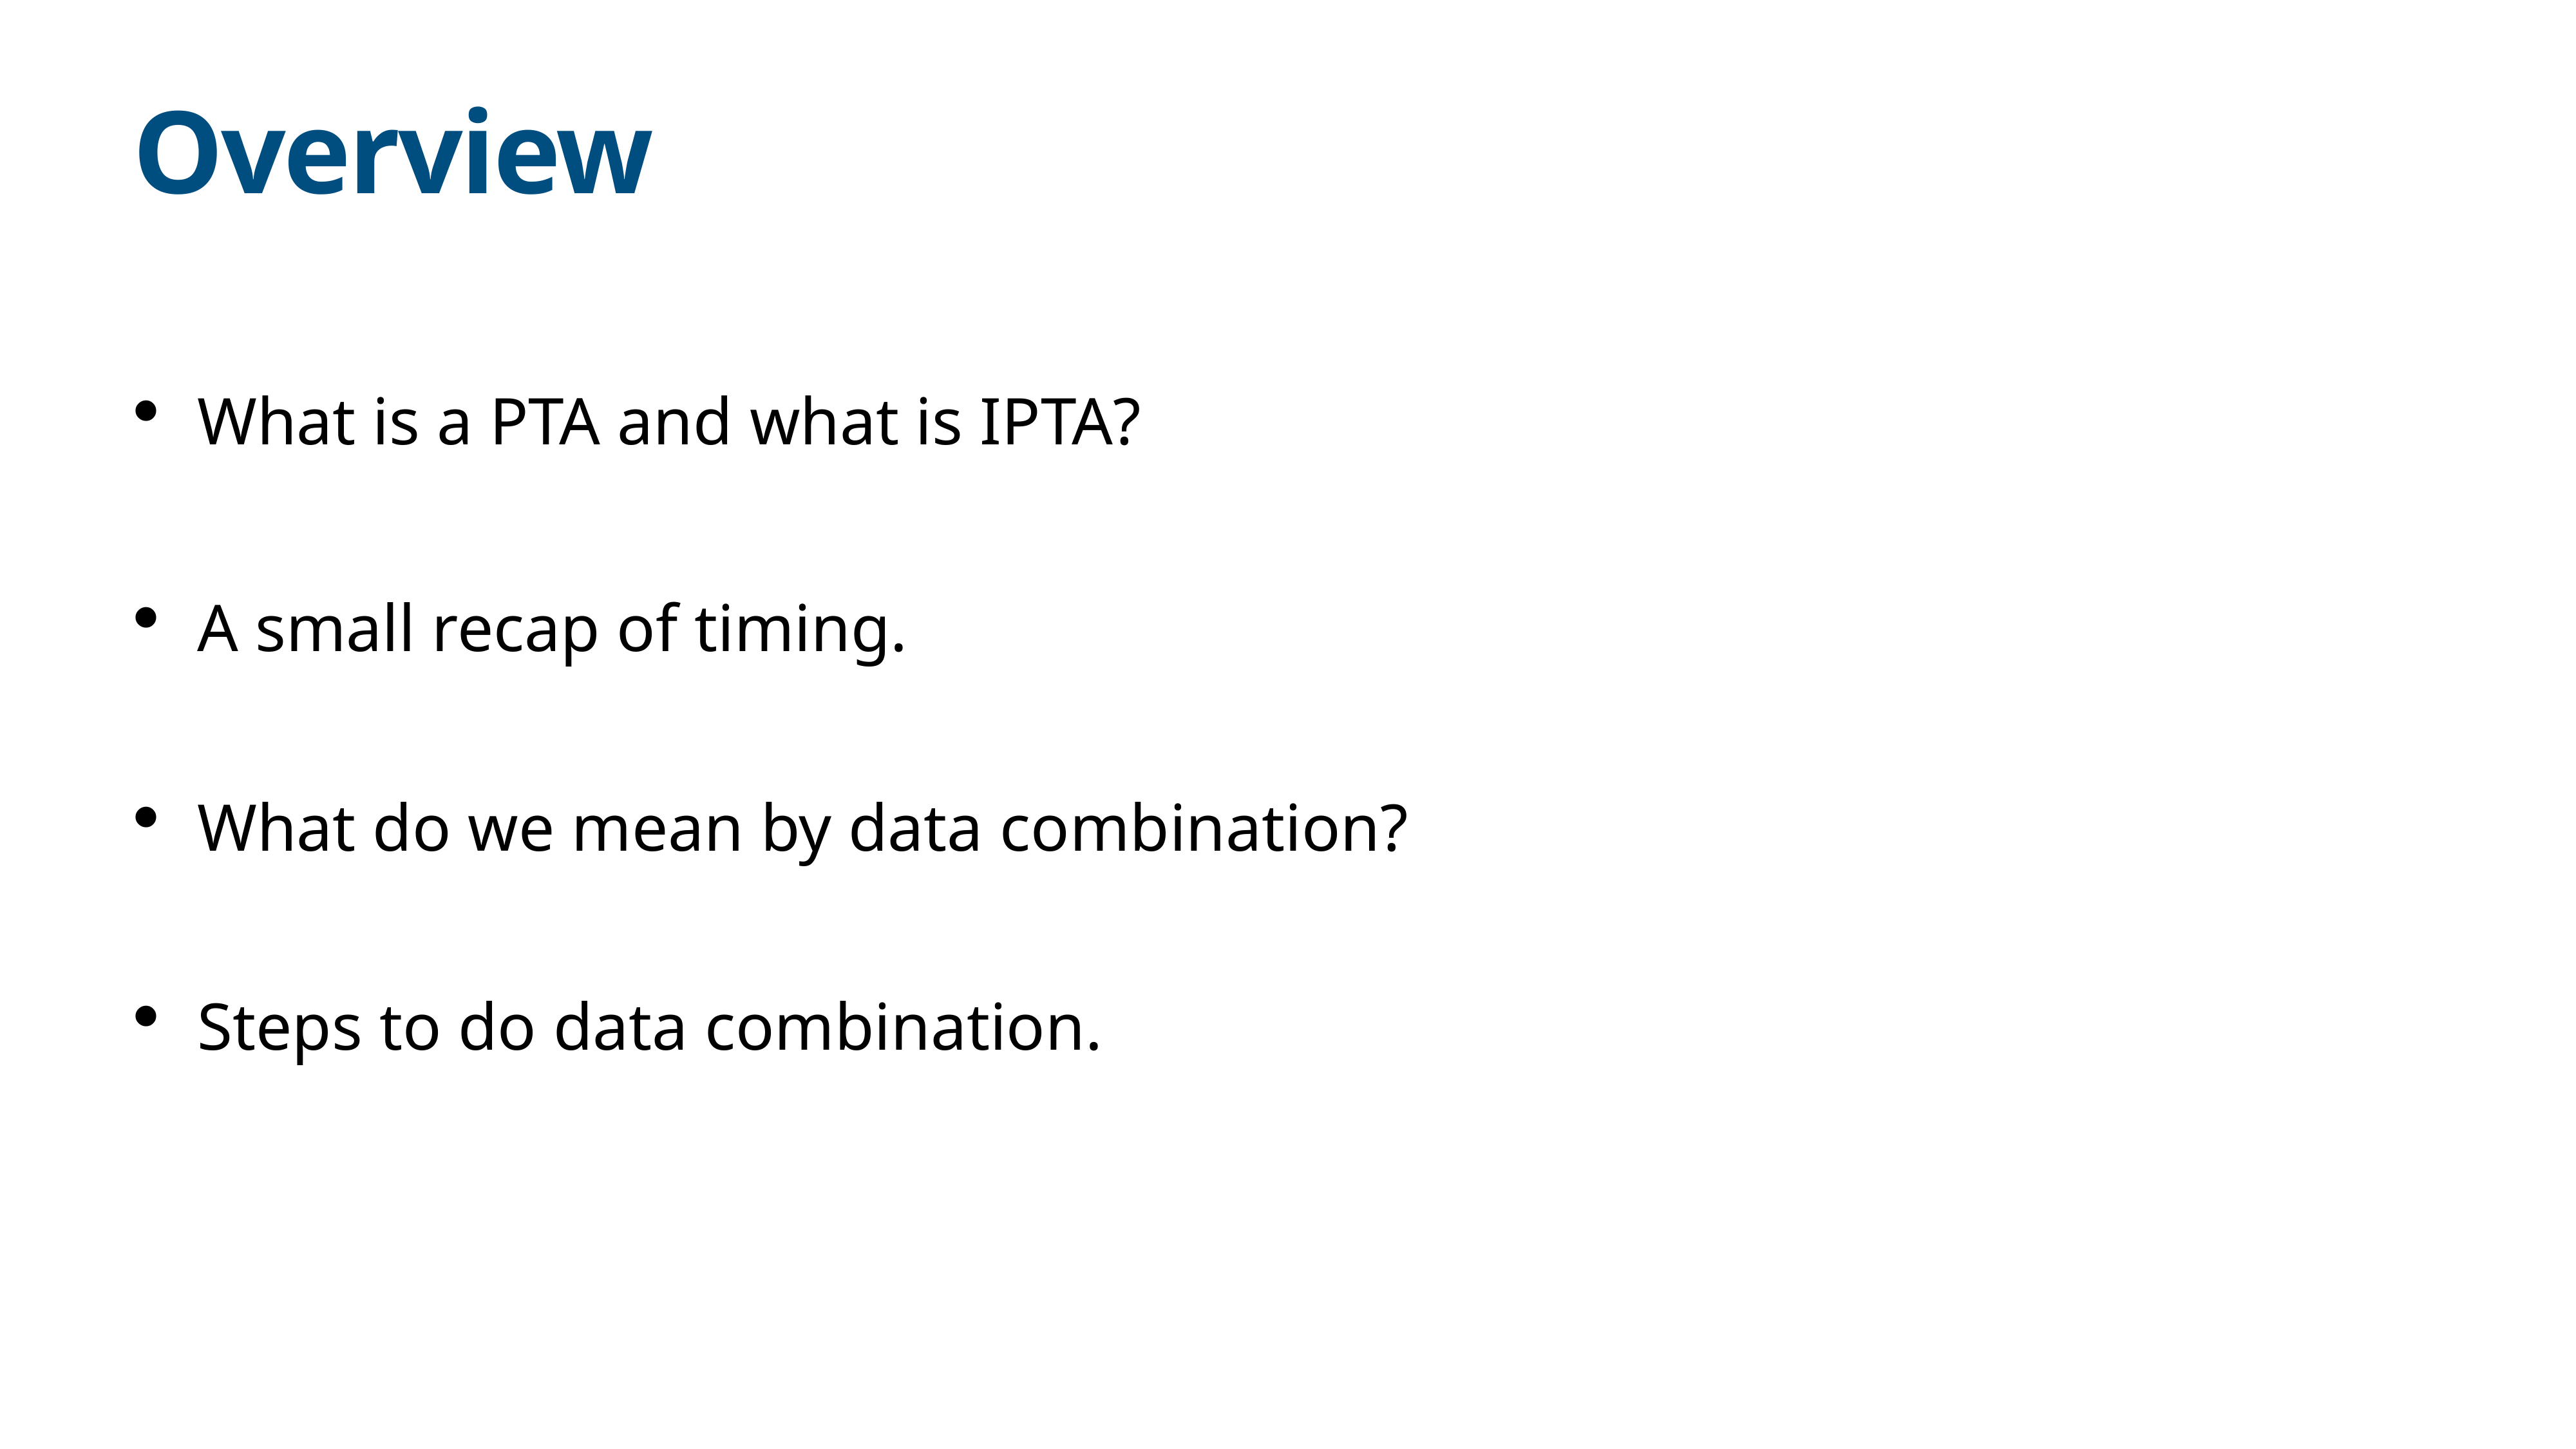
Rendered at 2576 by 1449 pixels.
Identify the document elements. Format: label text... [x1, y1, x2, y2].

list What is a PTA and what is IPTA? A small recap of timing. What do we mean by data combination? Steps to do data combination. [127, 383, 2449, 1276]
title Overview [127, 100, 2449, 252]
